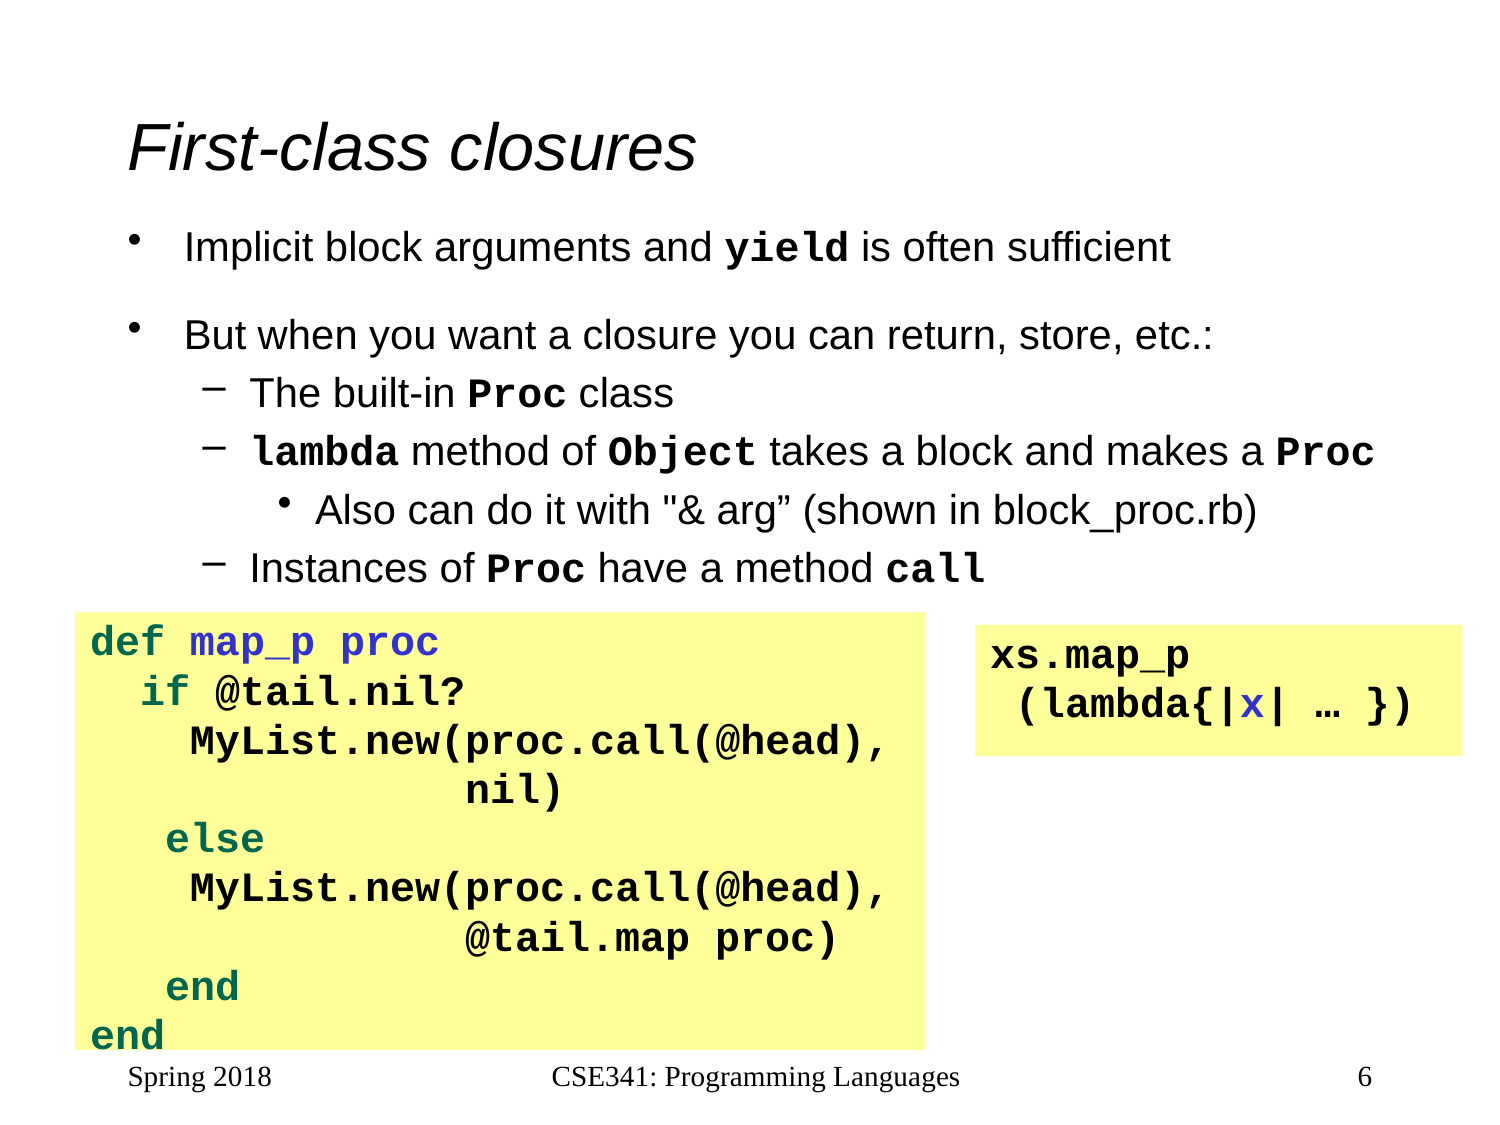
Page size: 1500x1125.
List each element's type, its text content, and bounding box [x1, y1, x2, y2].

title First-class closures [112, 49, 1388, 212]
footer CSE341: Programming Languages [474, 1049, 1038, 1125]
slide_number Spring 2018 [112, 1050, 426, 1125]
text_box def map_p proc if @tail.nil? MyList.new(proc.call(@head), nil) else MyList.new(proc.call(@head), @tail.map proc) end end [75, 612, 925, 1050]
list Implicit block arguments and yield is often sufficient But when you want a closure you can return, store, etc.: The built-in Proc class lambda method of Object takes a block and makes a Proc Also can do it with "& arg” (shown in block_proc.rb) Instances of Proc have a method call [112, 212, 1438, 951]
slide_number 6 [1074, 1049, 1388, 1125]
text_box xs.map_p (lambda{|x| … }) [975, 624, 1463, 757]
